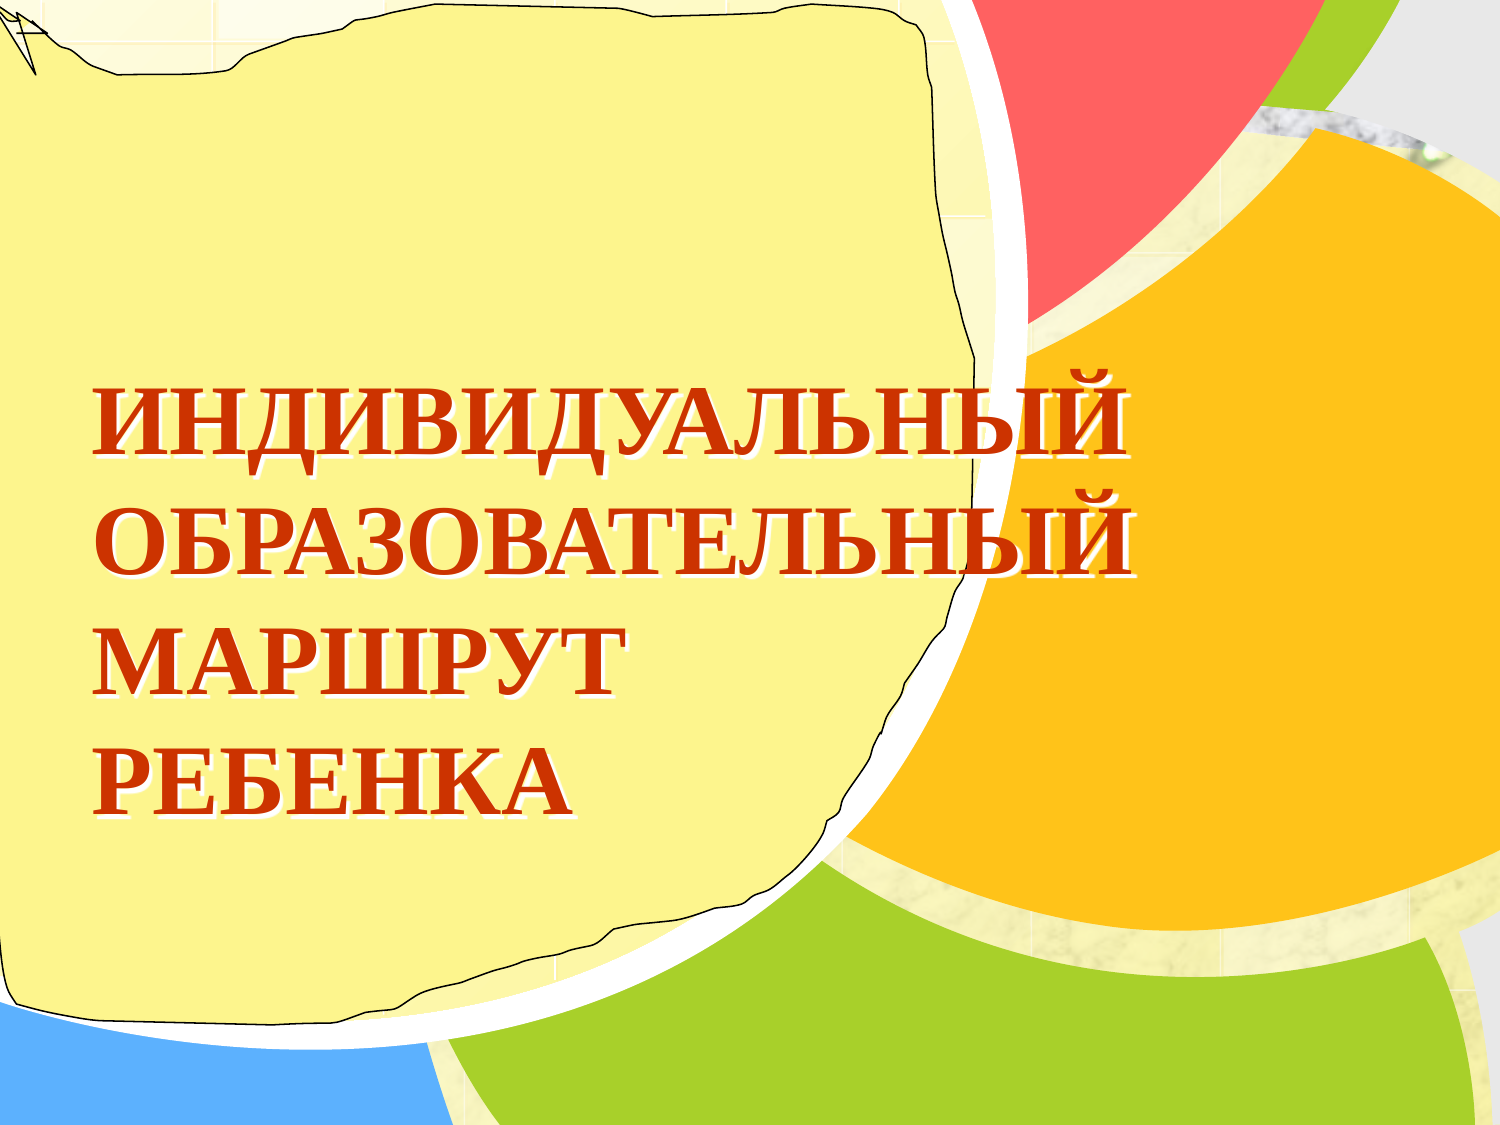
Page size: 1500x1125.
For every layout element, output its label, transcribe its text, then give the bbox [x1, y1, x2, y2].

title ИНДИВИДУАЛЬНЫЙ ОБРАЗОВАТЕЛЬНЫЙ МАРШРУТ РЕБЕНКА [76, 290, 1318, 899]
picture [1146, 0, 1474, 249]
text_box [0, 4, 955, 1025]
